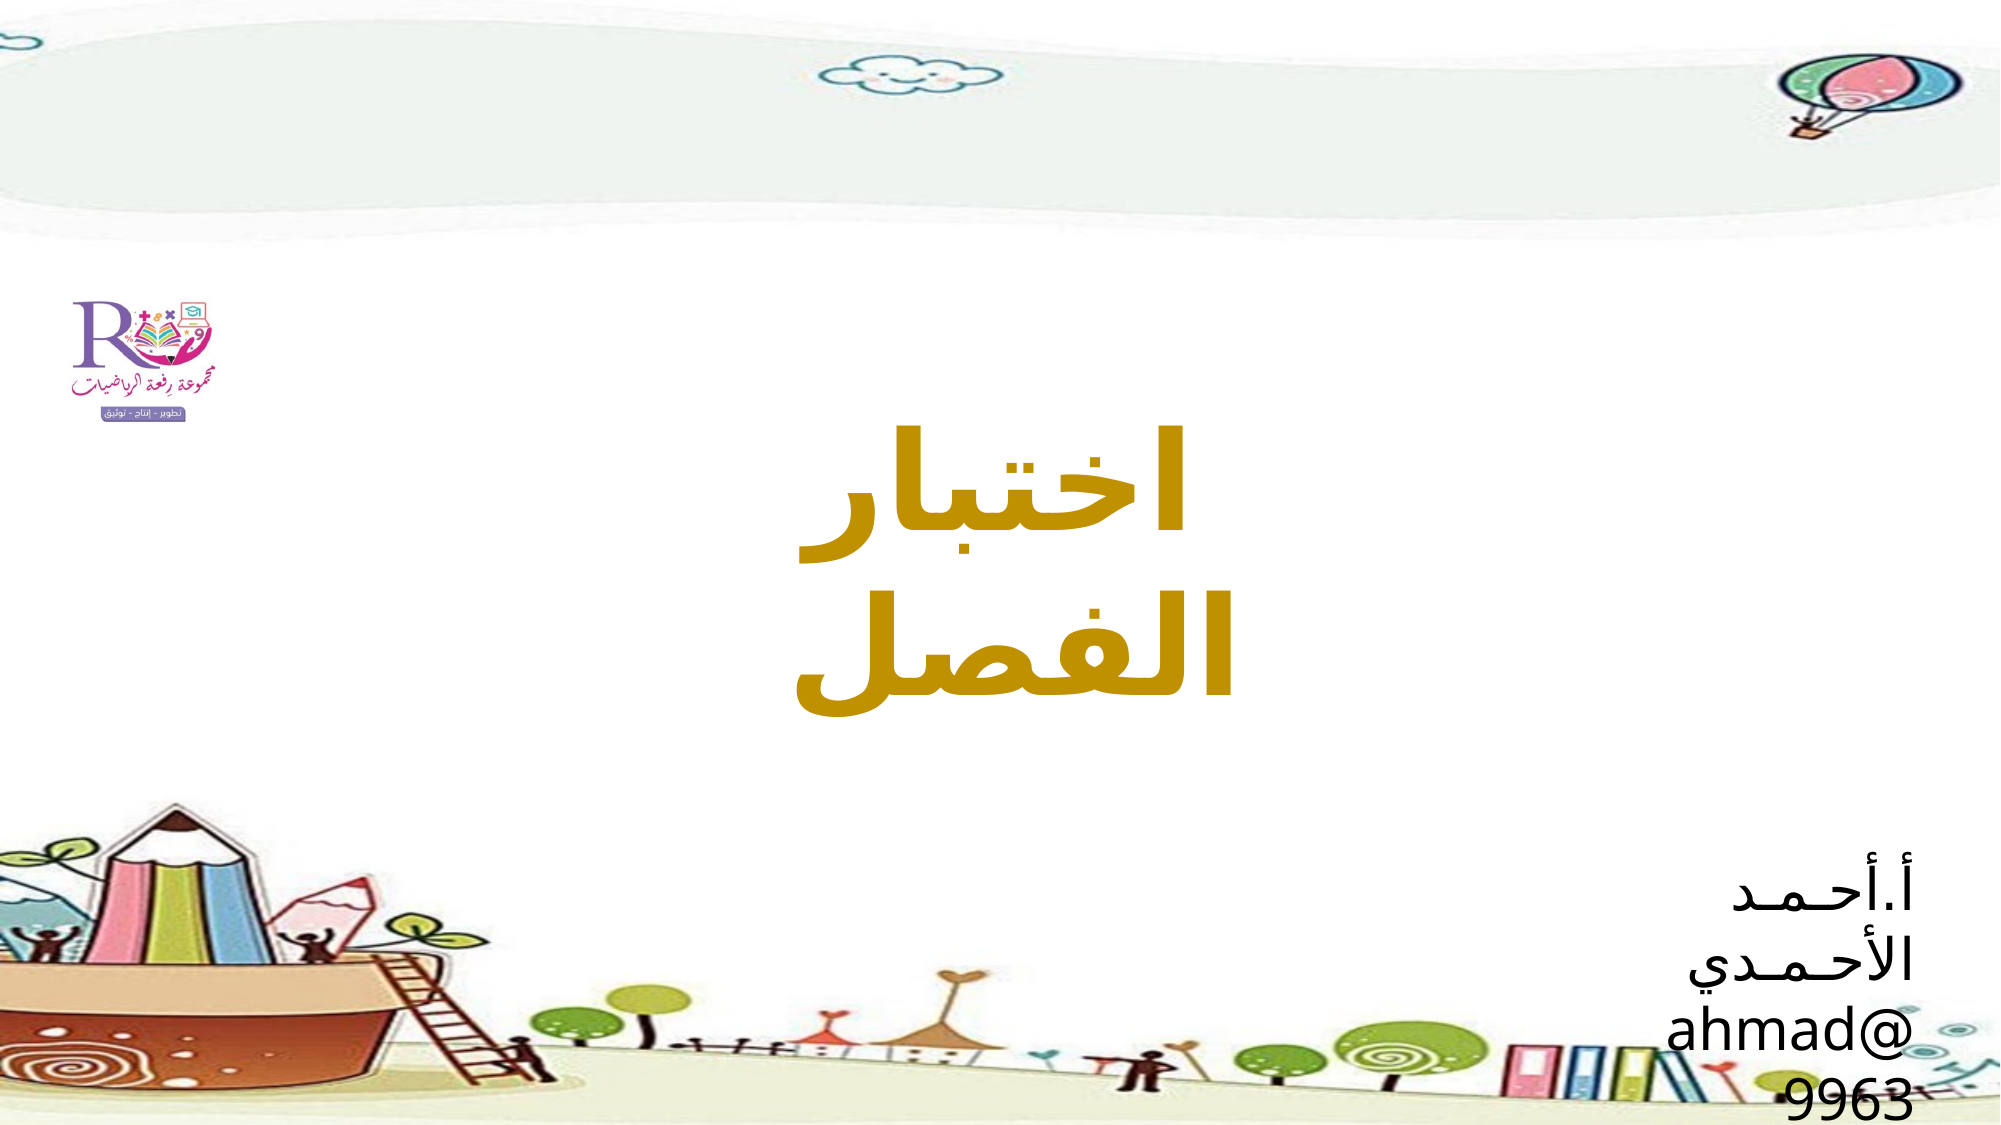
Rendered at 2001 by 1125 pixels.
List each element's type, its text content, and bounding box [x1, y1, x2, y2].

text_box أ.أحـمـد الأحـمـدي @ahmad9963 [1625, 845, 1931, 1125]
picture [0, 0, 2001, 1125]
text_box اختبار الفصل [644, 385, 1387, 731]
